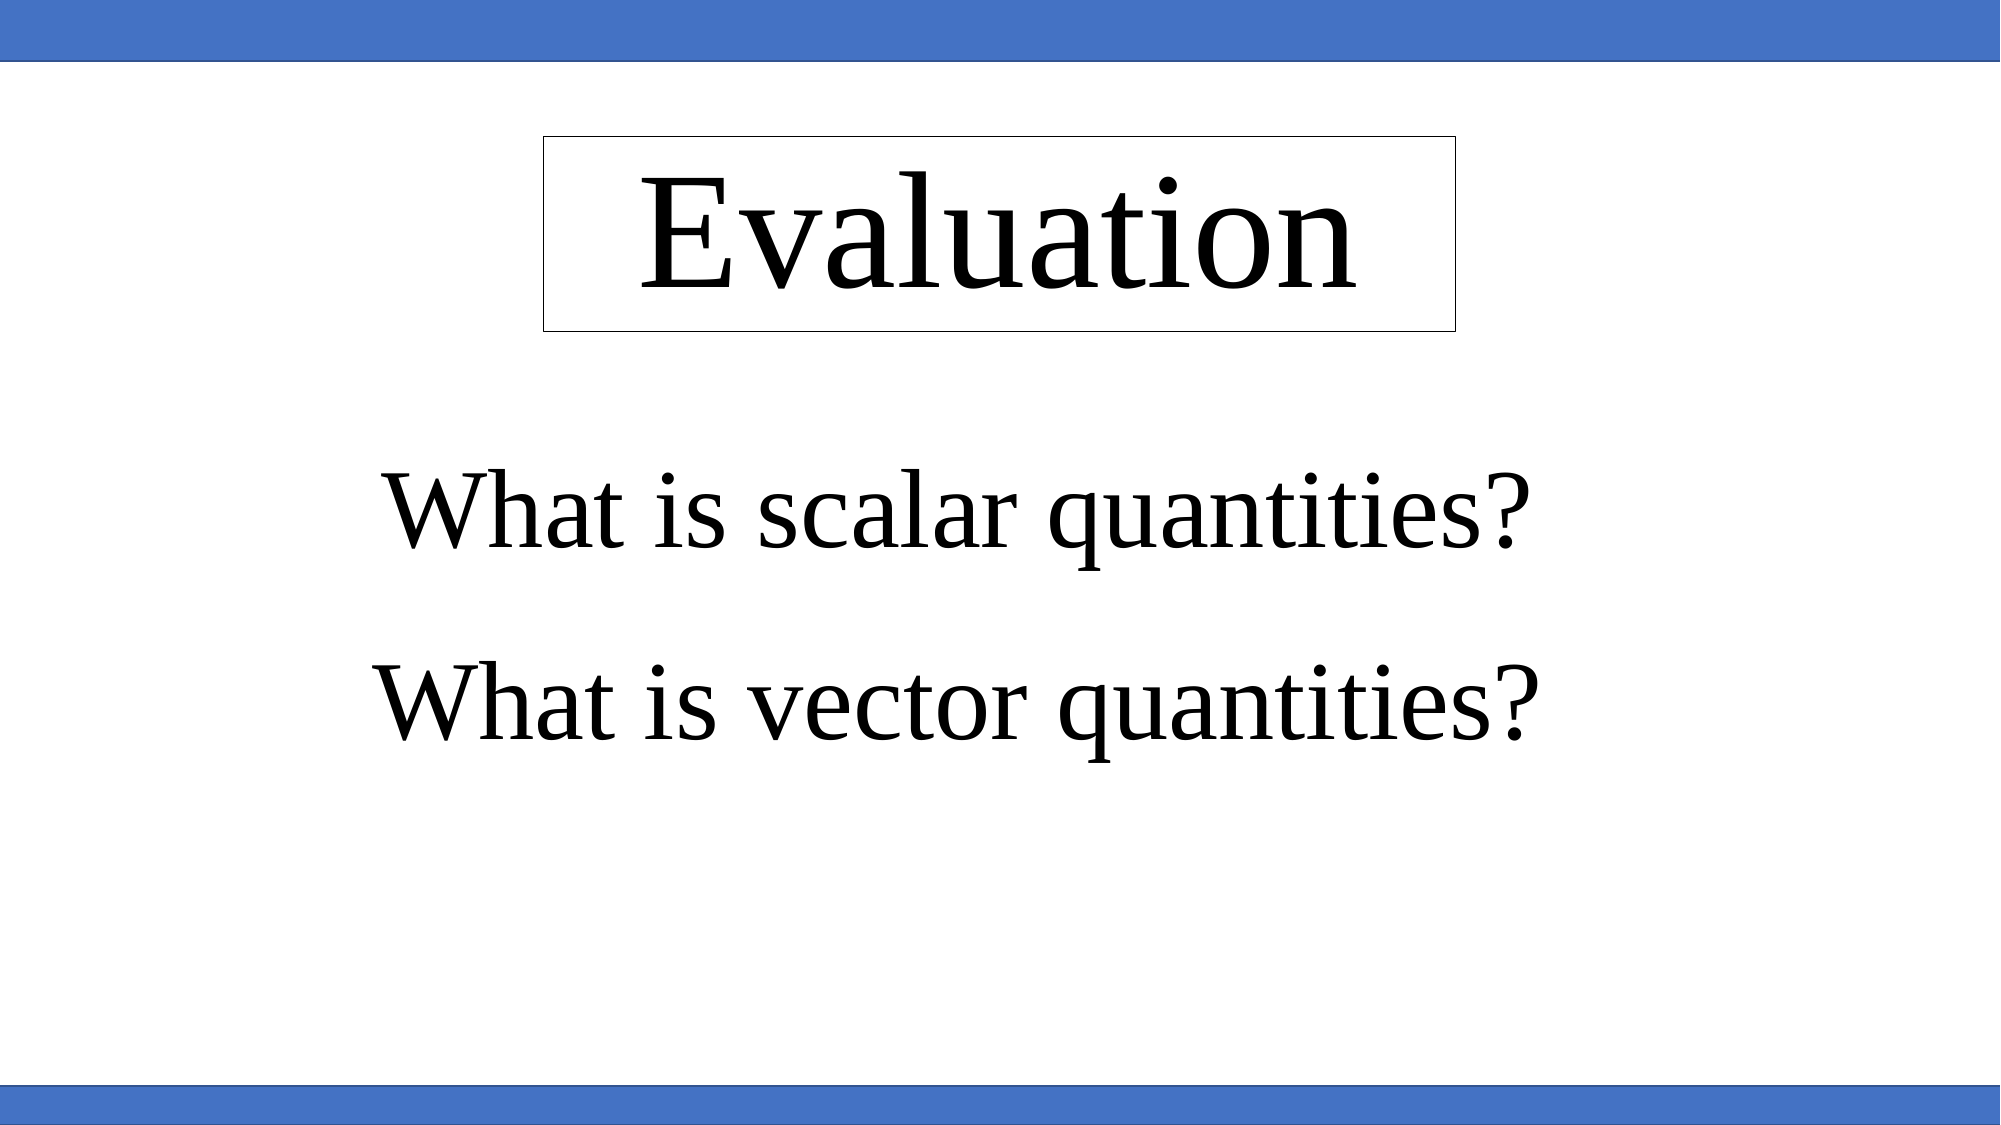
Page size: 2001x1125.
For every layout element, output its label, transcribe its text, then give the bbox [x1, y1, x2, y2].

text_box What is scalar quantities? [330, 443, 1587, 635]
text_box [0, 1085, 2000, 1125]
text_box What is vector quantities? [330, 635, 1587, 831]
text_box Evaluation [542, 136, 1456, 332]
text_box [0, 0, 2000, 62]
